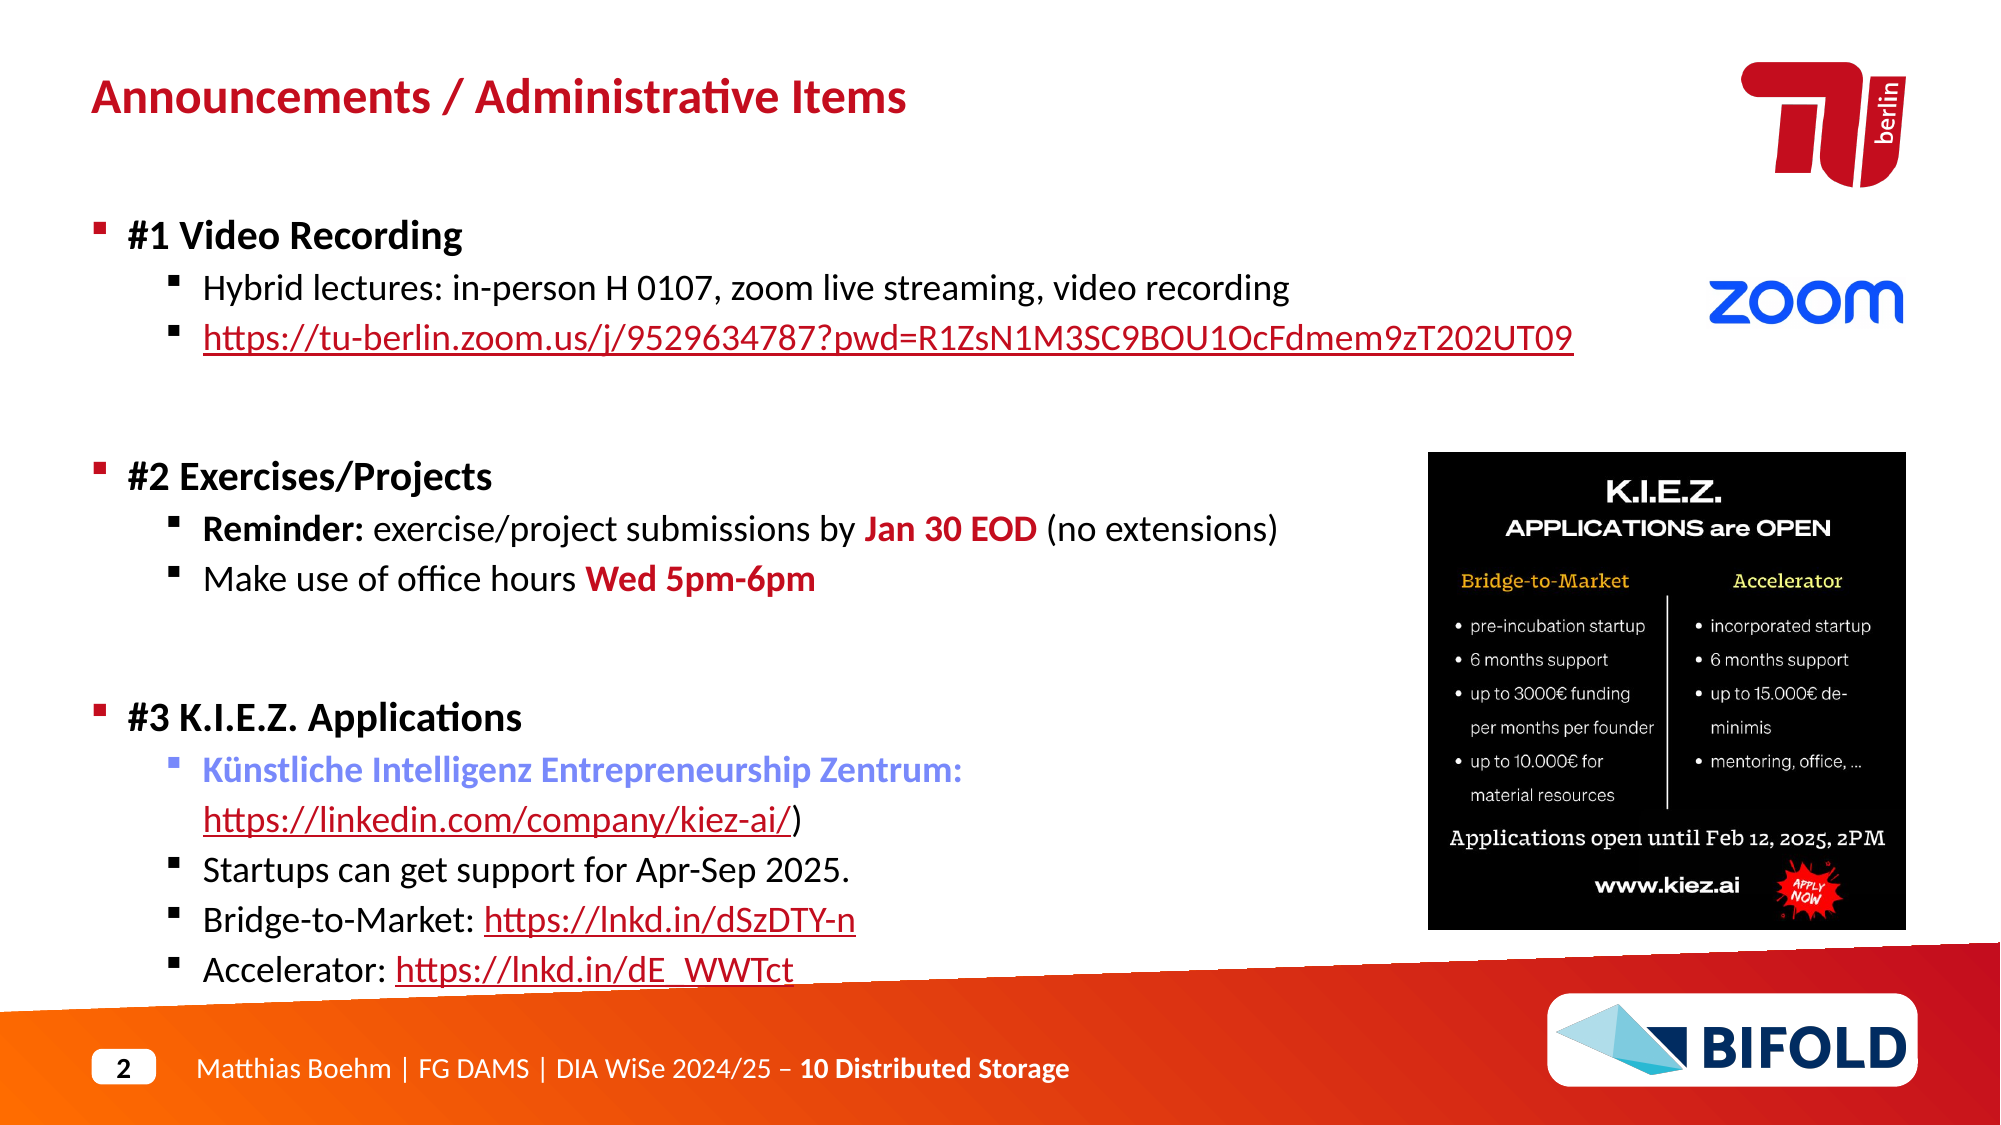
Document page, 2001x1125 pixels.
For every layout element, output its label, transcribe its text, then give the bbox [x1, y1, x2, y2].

picture [1428, 452, 1906, 930]
list #1 Video Recording Hybrid lectures: in-person H 0107, zoom live streaming, video recording https://tu-berlin.zoom.us/j/9529634787?pwd=R1ZsN1M3SC9BOU1OcFdmem9zT202UT09 #2 Exercises/Projects Reminder: exercise/project submissions by Jan 30 EOD (no extensions) Make use of office hours Wed 5pm-6pm #3 K.I.E.Z. Applications Künstliche Intelligenz Entrepreneurship Zentrum: https://linkedin.com/company/kiez-ai/) Startups can get support for Apr-Sep 2025. Bridge-to-Market: https://lnkd.in/dSzDTY-n Accelerator: https://lnkd.in/dE_WWTct [90, 208, 1908, 948]
picture [1741, 62, 1906, 188]
picture [1556, 1004, 1906, 1075]
list Announcements / Administrative Items [91, 65, 1455, 183]
picture [1706, 276, 1906, 329]
